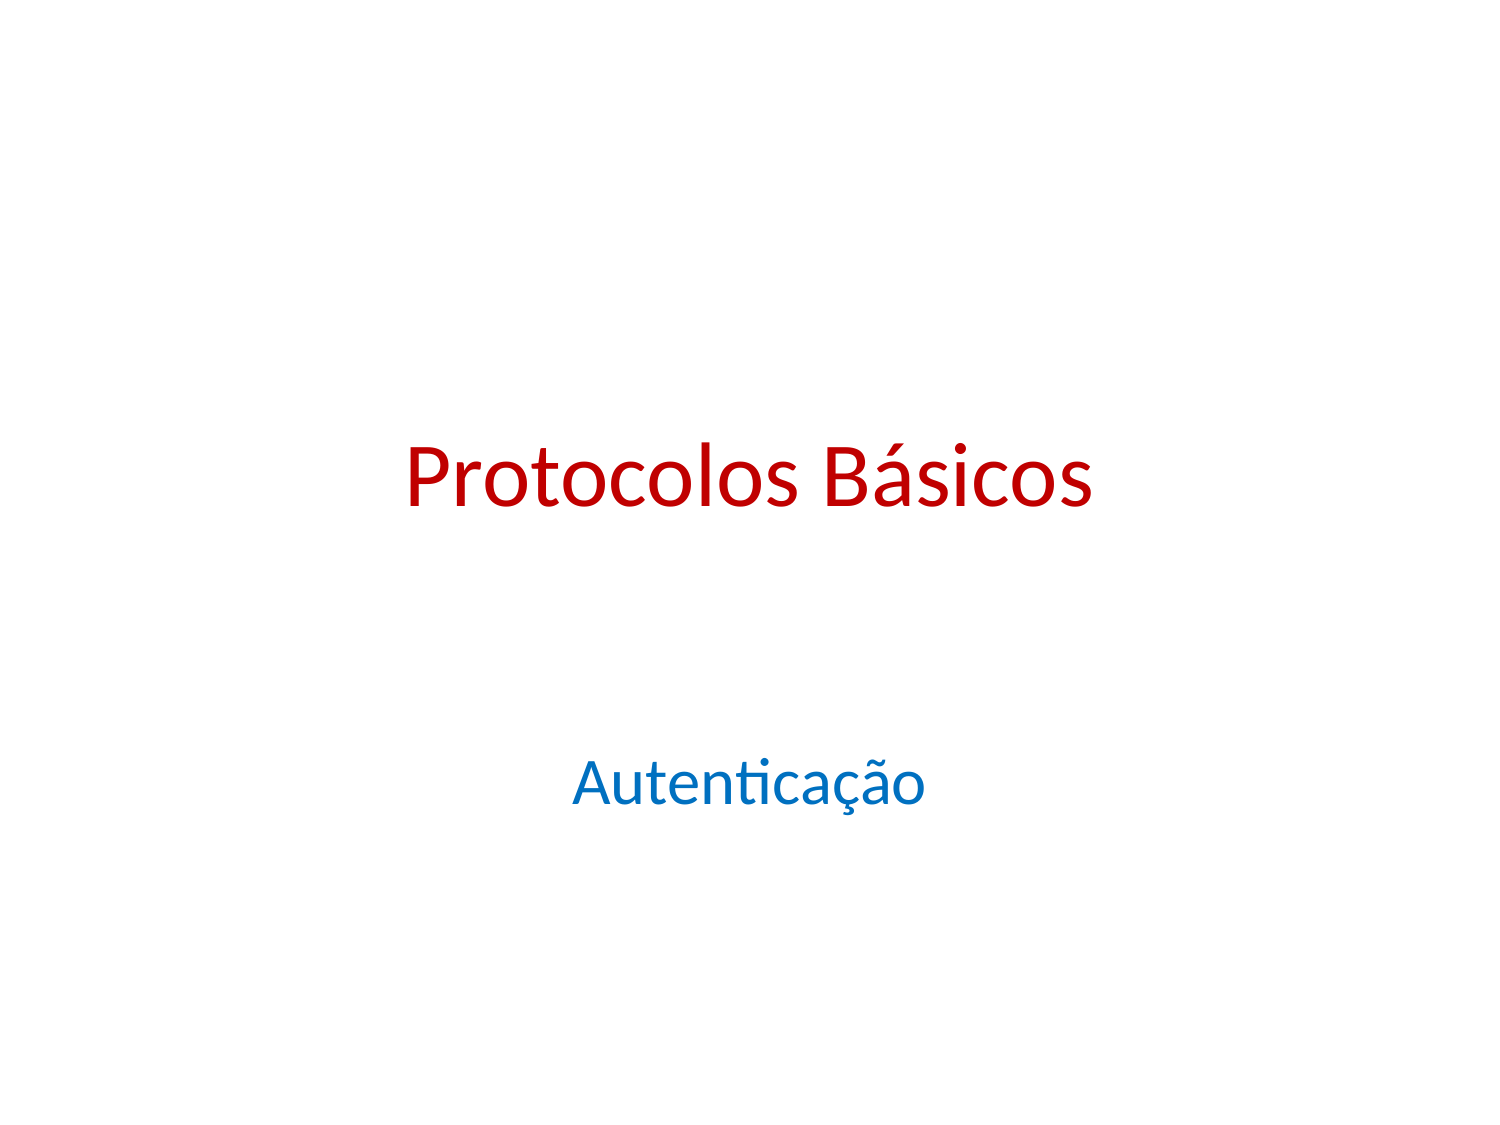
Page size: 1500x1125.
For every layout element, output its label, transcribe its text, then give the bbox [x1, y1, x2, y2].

title Protocolos Básicos [112, 349, 1388, 591]
subtitle Autenticação [225, 637, 1275, 925]
